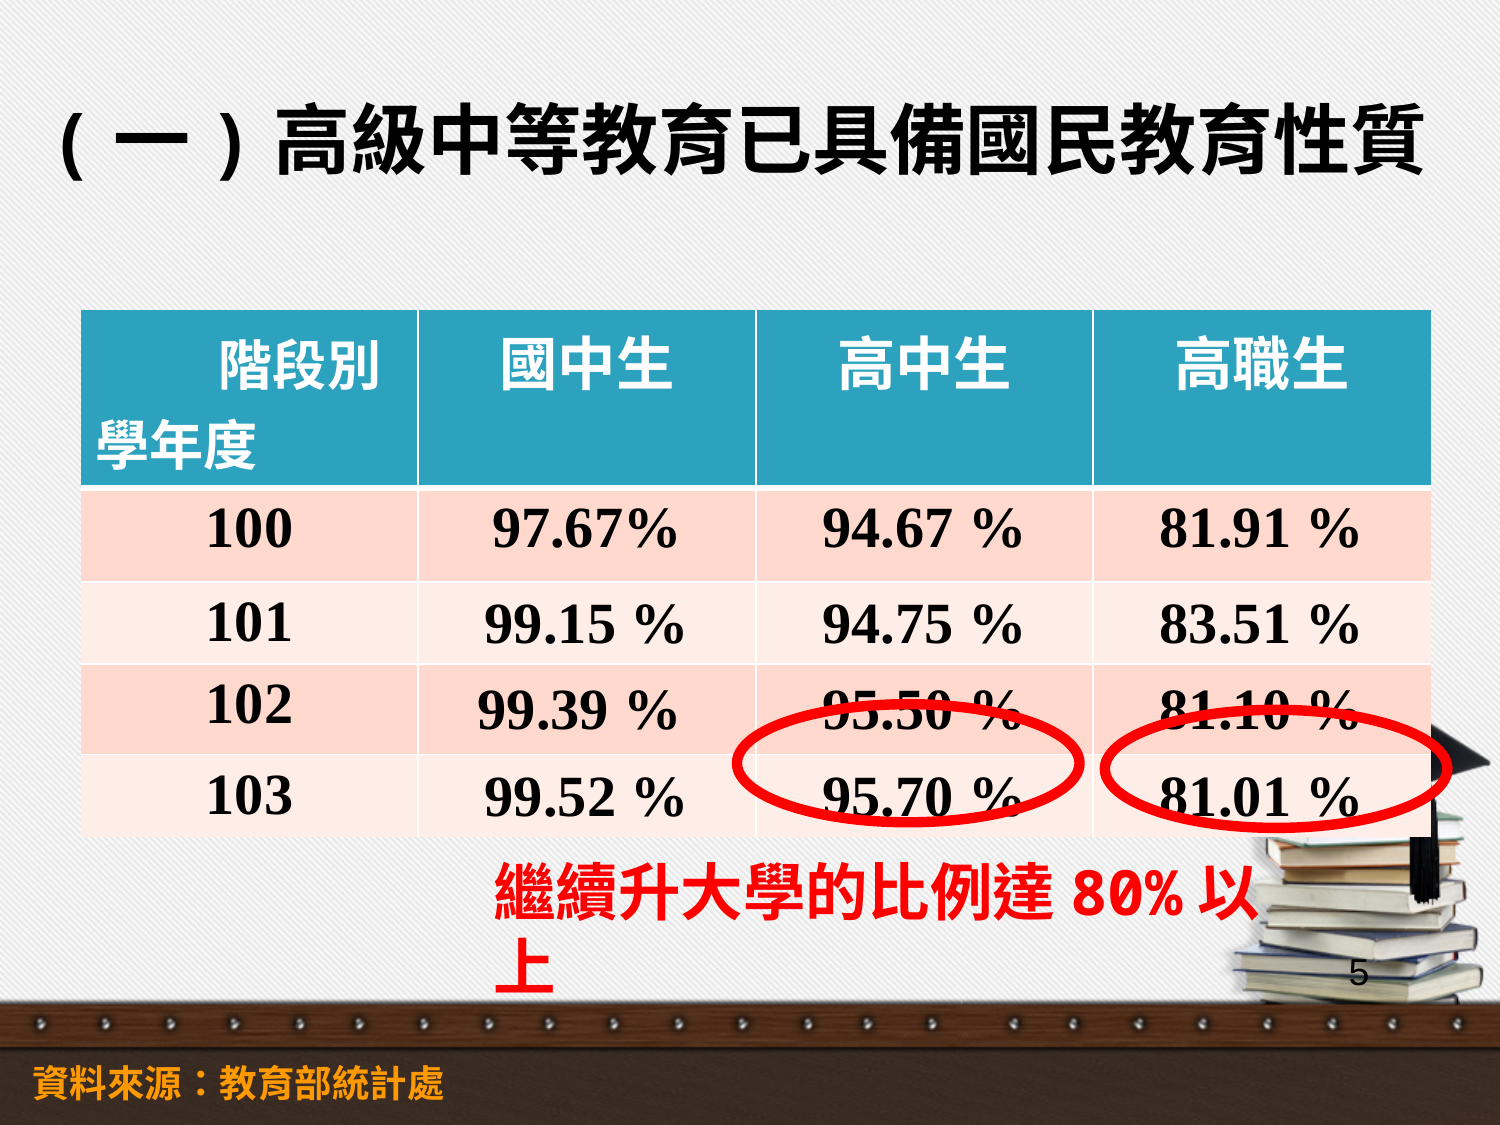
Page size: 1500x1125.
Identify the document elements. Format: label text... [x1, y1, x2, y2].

text_box [1102, 707, 1450, 830]
table_cell 103 [81, 755, 417, 837]
text_box [734, 702, 1082, 825]
table_cell 94.67 % [757, 491, 1092, 581]
table_cell 81.01 % [1094, 755, 1431, 837]
table_cell 99.15 % [419, 583, 755, 663]
table_cell 99.52 % [419, 755, 755, 837]
table_cell 95.70 % [757, 755, 1092, 837]
text_box 繼續升大學的比例達80%以上 [478, 845, 1334, 1011]
table_cell 100 [81, 491, 417, 581]
table_cell 81.10 % [1094, 665, 1431, 754]
text_box 資料來源：教育部統計處 [17, 1052, 479, 1112]
table_cell 99.39 % [419, 665, 755, 754]
table_cell 94.75 % [757, 583, 1092, 663]
table_cell 83.51 % [1094, 583, 1431, 663]
text_box (一)高級中等教育已具備國民教育性質 [29, 66, 1448, 209]
picture [0, 0, 1500, 1125]
text_box 5 [1333, 940, 1434, 1026]
table_cell 95.50 % [757, 665, 1092, 754]
table_header 階段別 學年度 [81, 310, 417, 485]
table_cell 101 [81, 583, 417, 663]
table_header 高職生 [1094, 310, 1431, 485]
table_cell 81.91 % [1094, 491, 1431, 581]
table_header 國中生 [419, 310, 755, 485]
table_cell 102 [81, 665, 417, 754]
table_cell 97.67% [419, 491, 755, 581]
table_header 高中生 [757, 310, 1092, 485]
